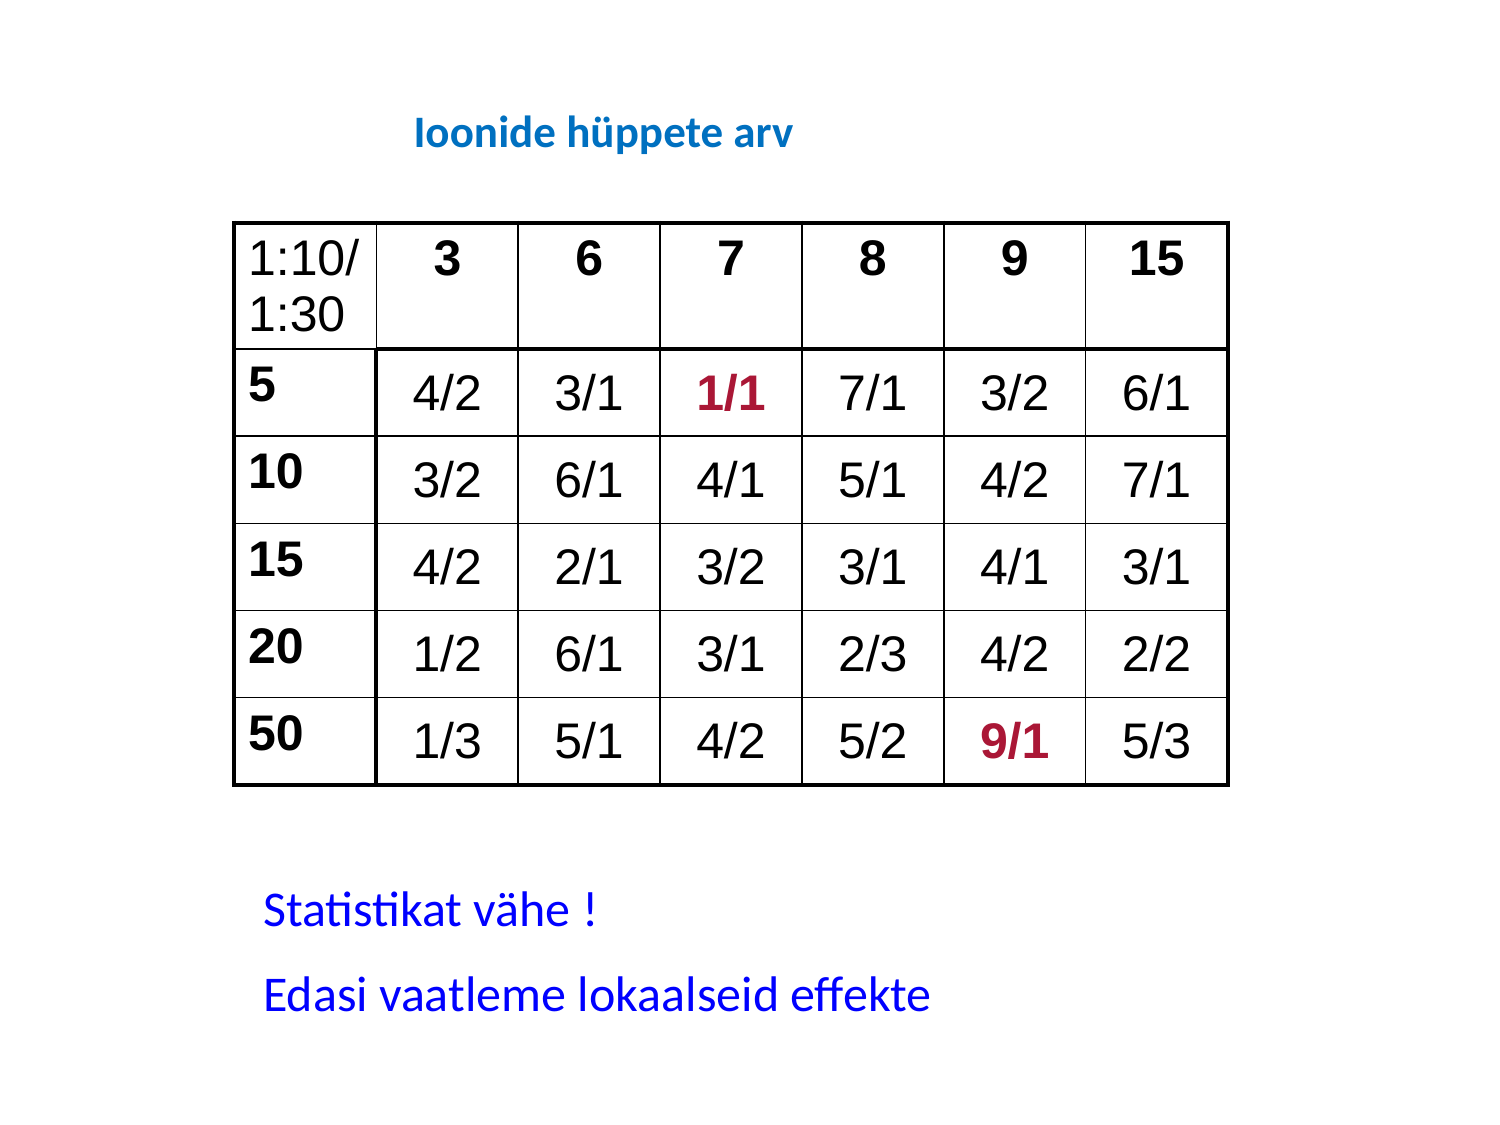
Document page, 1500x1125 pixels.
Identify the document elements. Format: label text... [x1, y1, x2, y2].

table_cell 5 [236, 350, 374, 435]
text_box Statistikat vähe ! Edasi vaatleme lokaalseid effekte [248, 869, 950, 1030]
table_cell 7/1 [1086, 437, 1226, 523]
table_cell 6/1 [1086, 351, 1226, 435]
table_cell 4/2 [378, 351, 517, 435]
table_cell 1/2 [378, 611, 517, 697]
table_cell 4/2 [945, 611, 1085, 697]
table_cell 4/2 [378, 524, 517, 610]
table_cell 2/3 [803, 611, 943, 697]
table_header 1:10/1:30 [236, 225, 376, 348]
table_header 15 [1086, 225, 1226, 347]
table_cell 10 [236, 437, 374, 523]
table_cell 1/3 [378, 698, 517, 783]
table_cell 3/2 [945, 351, 1085, 435]
table_cell 20 [236, 611, 374, 697]
table_cell 5/3 [1086, 698, 1226, 783]
table_cell 4/1 [945, 524, 1085, 610]
table_cell 4/2 [945, 437, 1085, 523]
table_cell 50 [236, 698, 374, 783]
table_cell 1/1 [661, 351, 801, 435]
table_cell 9/1 [945, 698, 1085, 783]
table_cell 6/1 [519, 437, 659, 523]
table_cell 5/1 [803, 437, 943, 523]
table_cell 3/1 [519, 351, 659, 435]
table_cell 7/1 [803, 351, 943, 435]
table_cell 3/1 [803, 524, 943, 610]
title Ioonide hüppete arv [398, 105, 1019, 167]
table_header 7 [661, 225, 801, 347]
table_cell 3/1 [661, 611, 801, 697]
table_cell 2/2 [1086, 611, 1226, 697]
table_cell 2/1 [519, 524, 659, 610]
table_cell 4/2 [661, 698, 801, 783]
table_cell 3/1 [1086, 524, 1226, 610]
table_header 9 [945, 225, 1085, 347]
table_header 8 [803, 225, 943, 347]
table_cell 3/2 [378, 437, 517, 523]
table_cell 5/1 [519, 698, 659, 783]
table_cell 3/2 [661, 524, 801, 610]
table_cell 6/1 [519, 611, 659, 697]
table_header 3 [377, 225, 517, 347]
table_header 6 [519, 225, 659, 347]
table_cell 5/2 [803, 698, 943, 783]
table_cell 4/1 [661, 437, 801, 523]
table_cell 15 [236, 524, 374, 610]
